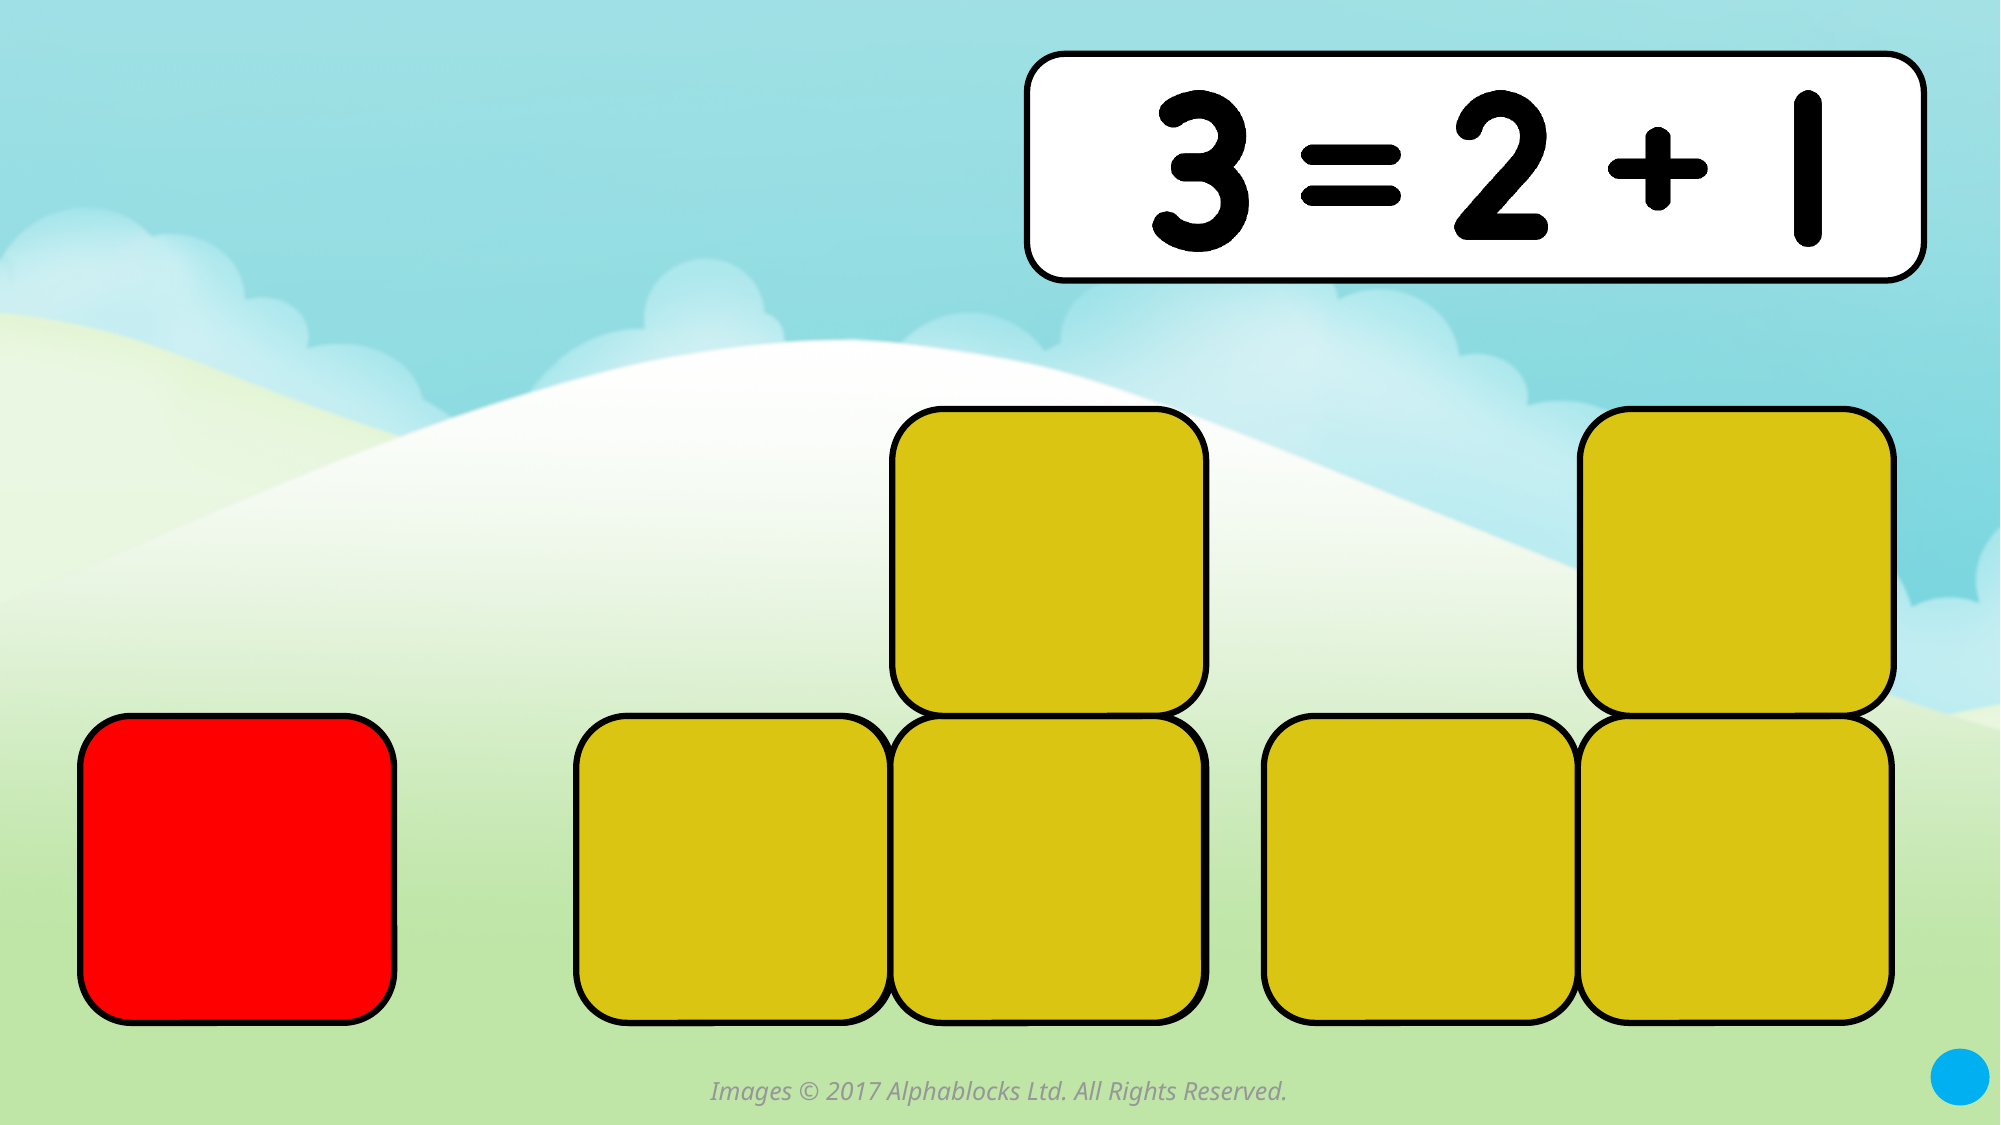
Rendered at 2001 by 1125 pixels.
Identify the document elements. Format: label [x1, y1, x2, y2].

text_box [1263, 408, 1894, 1023]
text_box [576, 408, 1207, 1023]
text_box [1026, 53, 1924, 281]
picture [0, 0, 2000, 1125]
